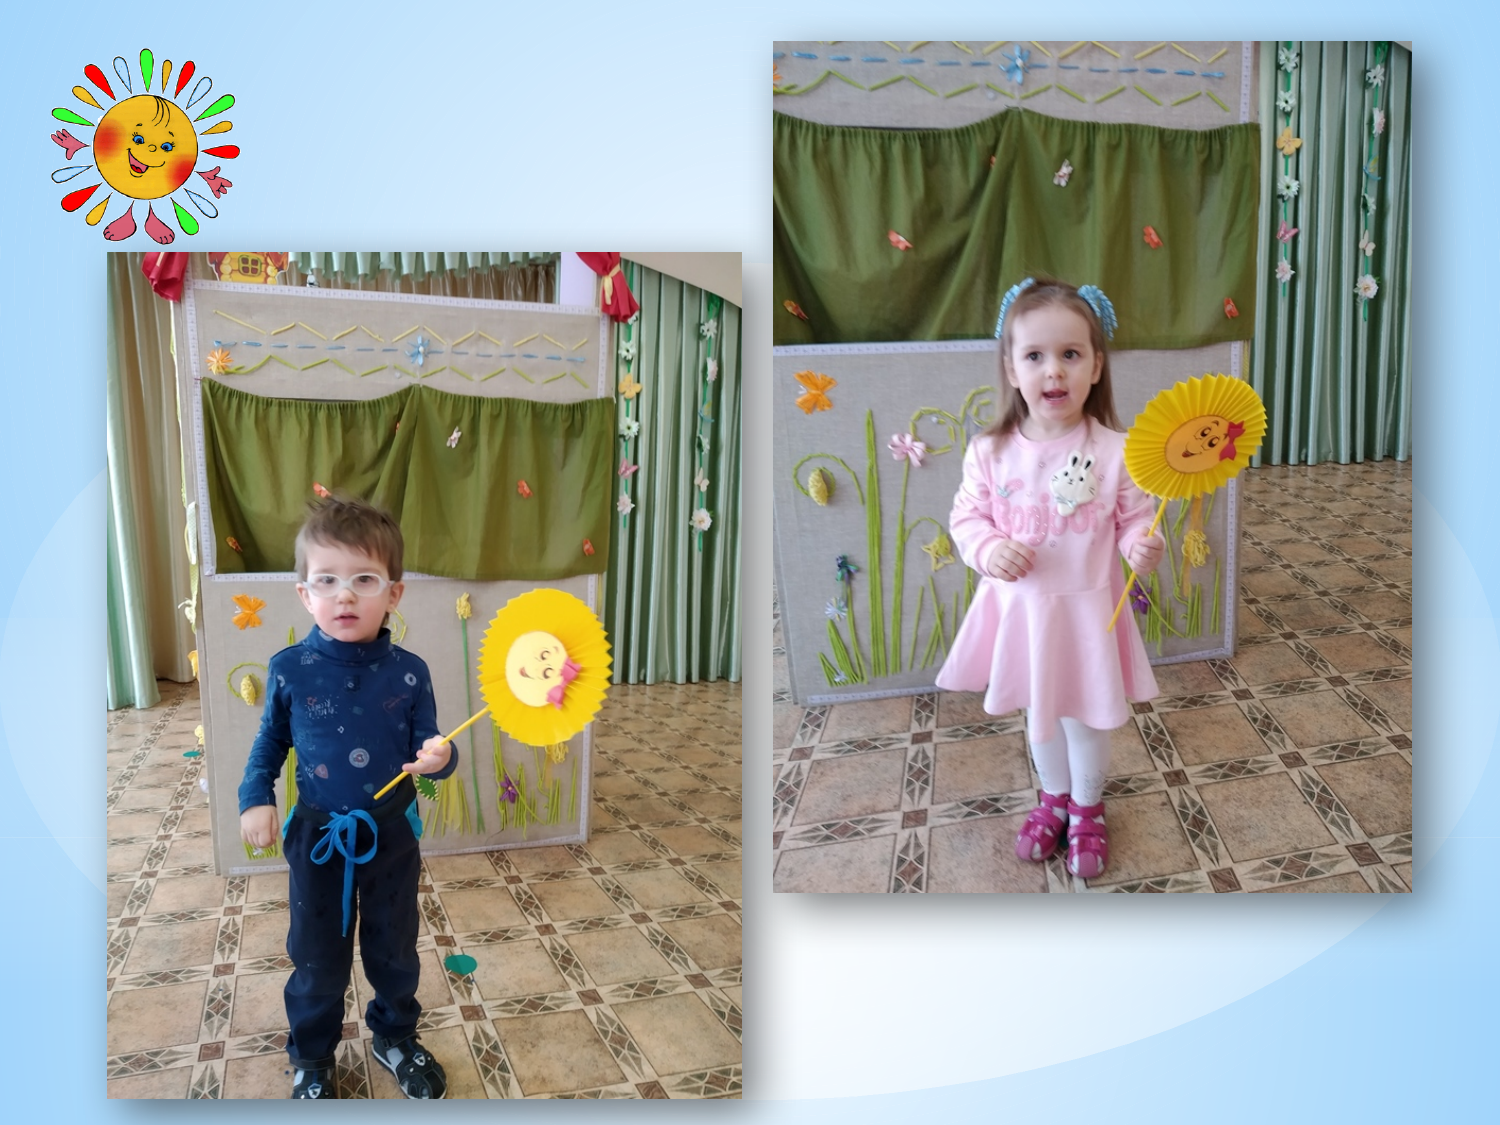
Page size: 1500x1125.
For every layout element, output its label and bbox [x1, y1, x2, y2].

picture [40, 40, 742, 1099]
picture [773, 41, 1412, 893]
